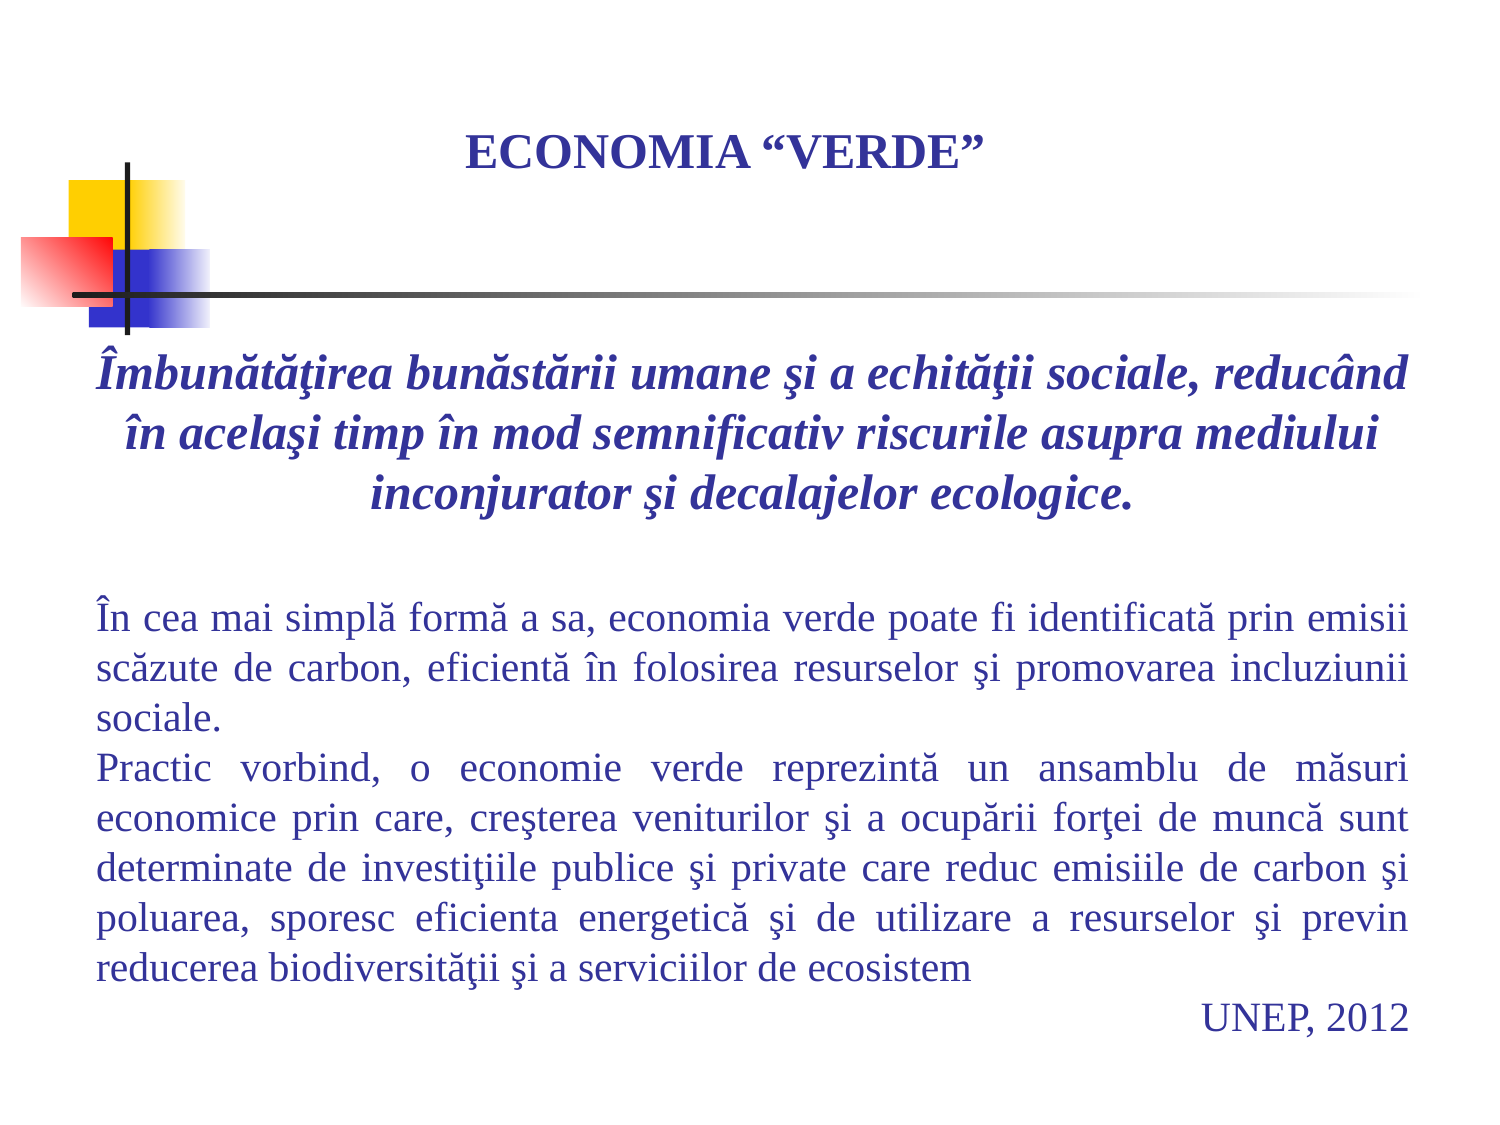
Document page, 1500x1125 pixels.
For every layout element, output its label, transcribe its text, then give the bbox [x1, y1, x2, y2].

text_box Îmbunătăţirea bunăstării umane şi a echităţii sociale, reducând în acelaşi timp în mod semnificativ riscurile asupra mediului inconjurator şi decalajelor ecologice. În cea mai simplă formă a sa, economia verde poate fi identificată prin emisii scăzute de carbon, eficientă în folosirea resurselor şi promovarea incluziunii sociale. Practic vorbind, o economie verde reprezintă un ansamblu de măsuri economice prin care, creşterea veniturilor şi a ocupării forţei de muncă sunt determinate de investiţiile publice şi private care reduc emisiile de carbon şi poluarea, sporesc eficienta energetică şi de utilizare a resurselor şi previn reducerea biodiversităţii şi a serviciilor de ecosistem UNEP, 2012 [24, 332, 1425, 1083]
text_box ECONOMIA “VERDE” [231, 54, 1220, 243]
